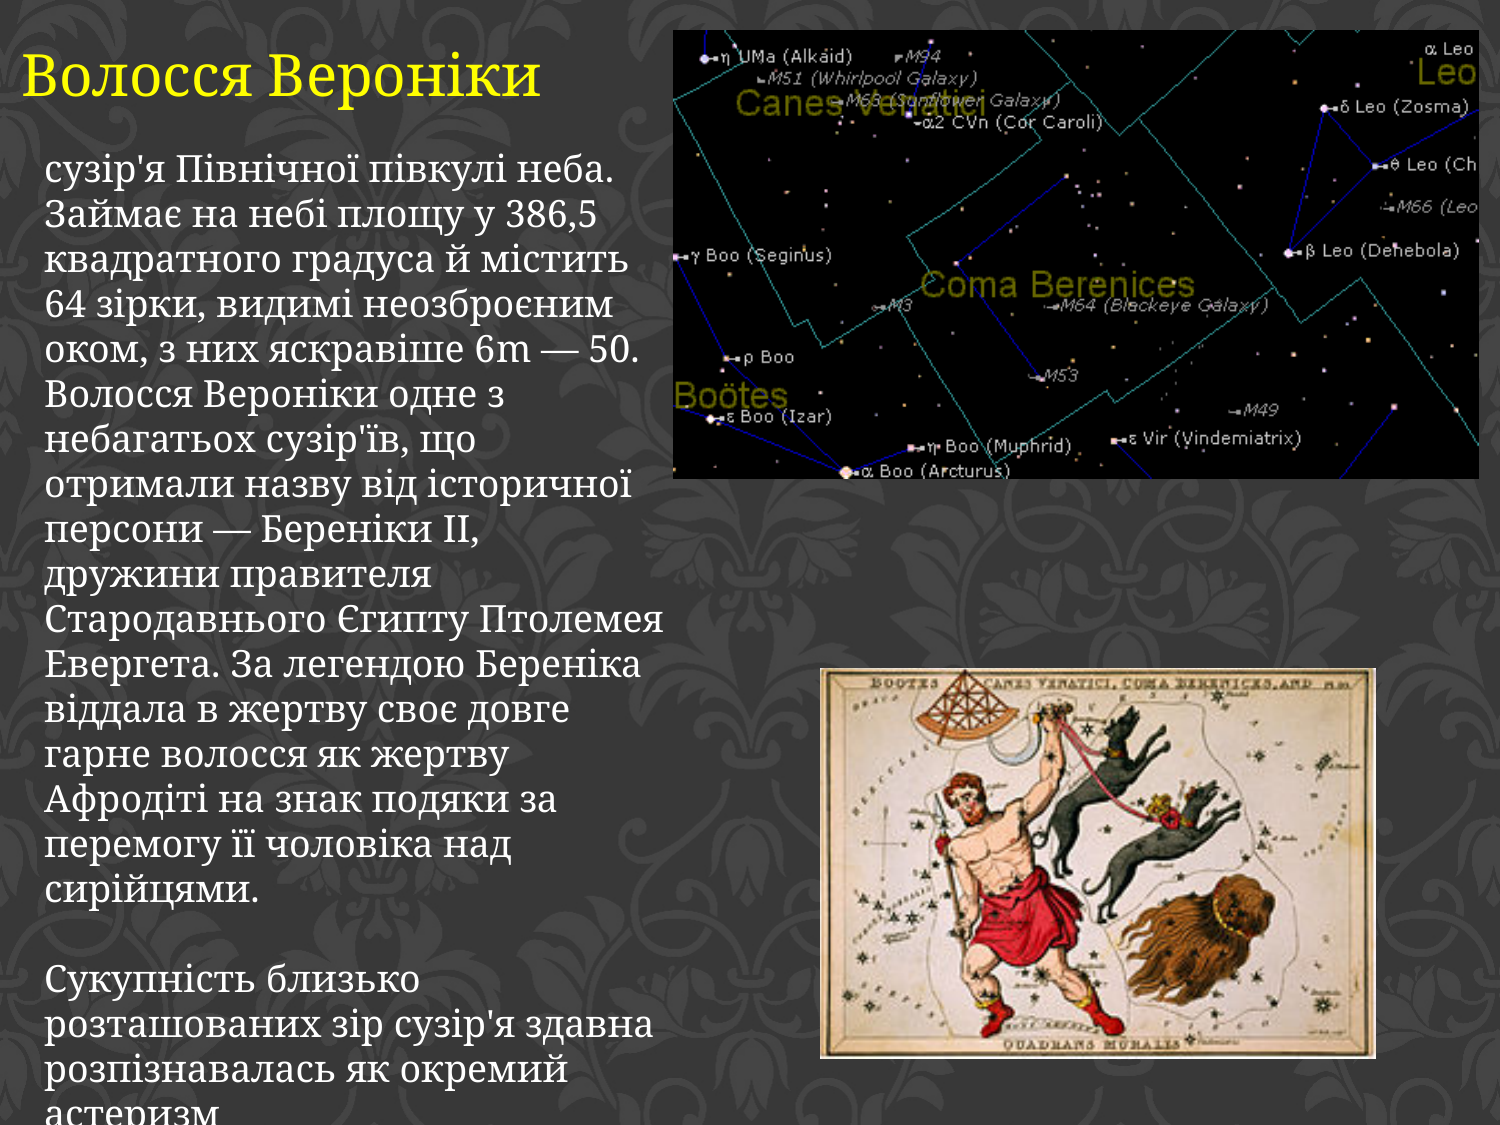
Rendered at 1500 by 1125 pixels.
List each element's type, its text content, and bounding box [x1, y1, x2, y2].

picture [673, 30, 1479, 480]
picture [820, 668, 1377, 1059]
text_box сузір'я Північної півкулі неба. Займає на небі площу у 386,5 квадратного градуса й містить 64 зірки, видимі неозброєним оком, з них яскравіше 6m — 50. Волосся Вероніки одне з небагатьох сузір'їв, що отримали назву від історичної персони — Береніки II, дружини правителя Стародавнього Єгипту Птолемея Евергета. За легендою Береніка віддала в жертву своє довге гарне волосся як жертву Афродіті на знак подяки за перемогу її чоловіка над сирійцями. Сукупність близько розташованих зір сузір'я здавна розпізнавалась як окремий астеризм [29, 137, 680, 1125]
text_box Волосся Вероніки [6, 30, 556, 116]
